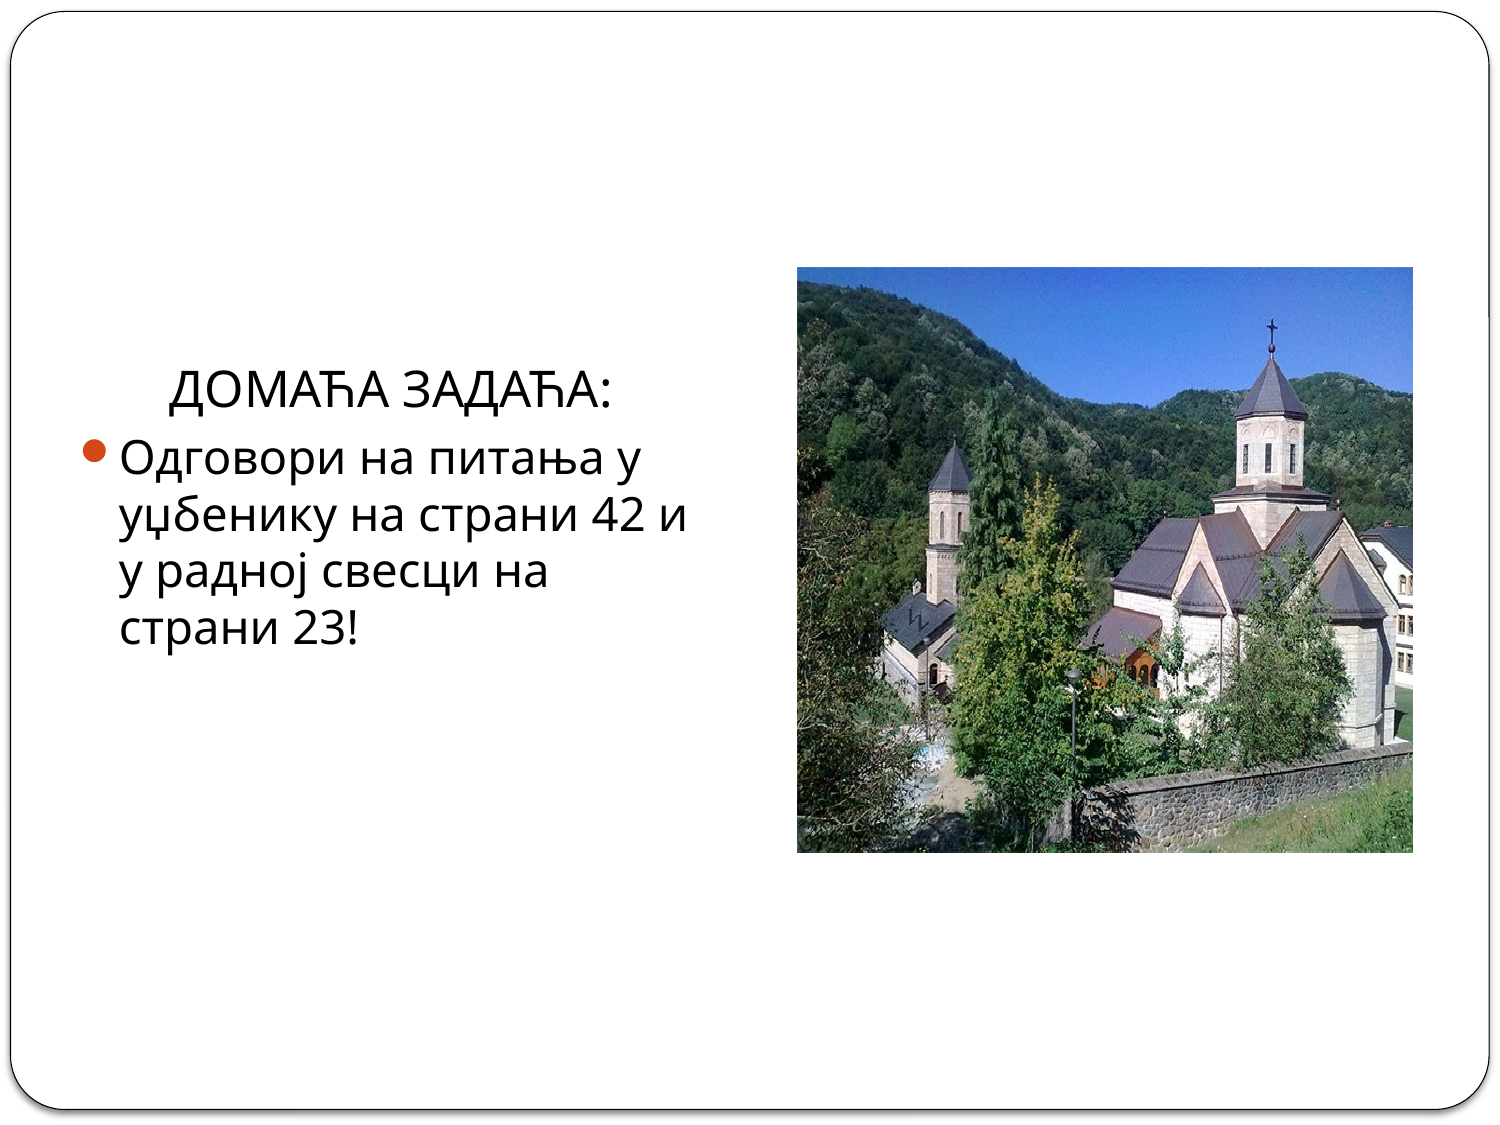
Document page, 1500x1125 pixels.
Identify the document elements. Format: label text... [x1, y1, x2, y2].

list ДОМАЋА ЗАДАЋА: Одговори на питања у уџбенику на страни 42 и у радној свесци на страни 23! [64, 349, 718, 664]
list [796, 266, 1413, 854]
